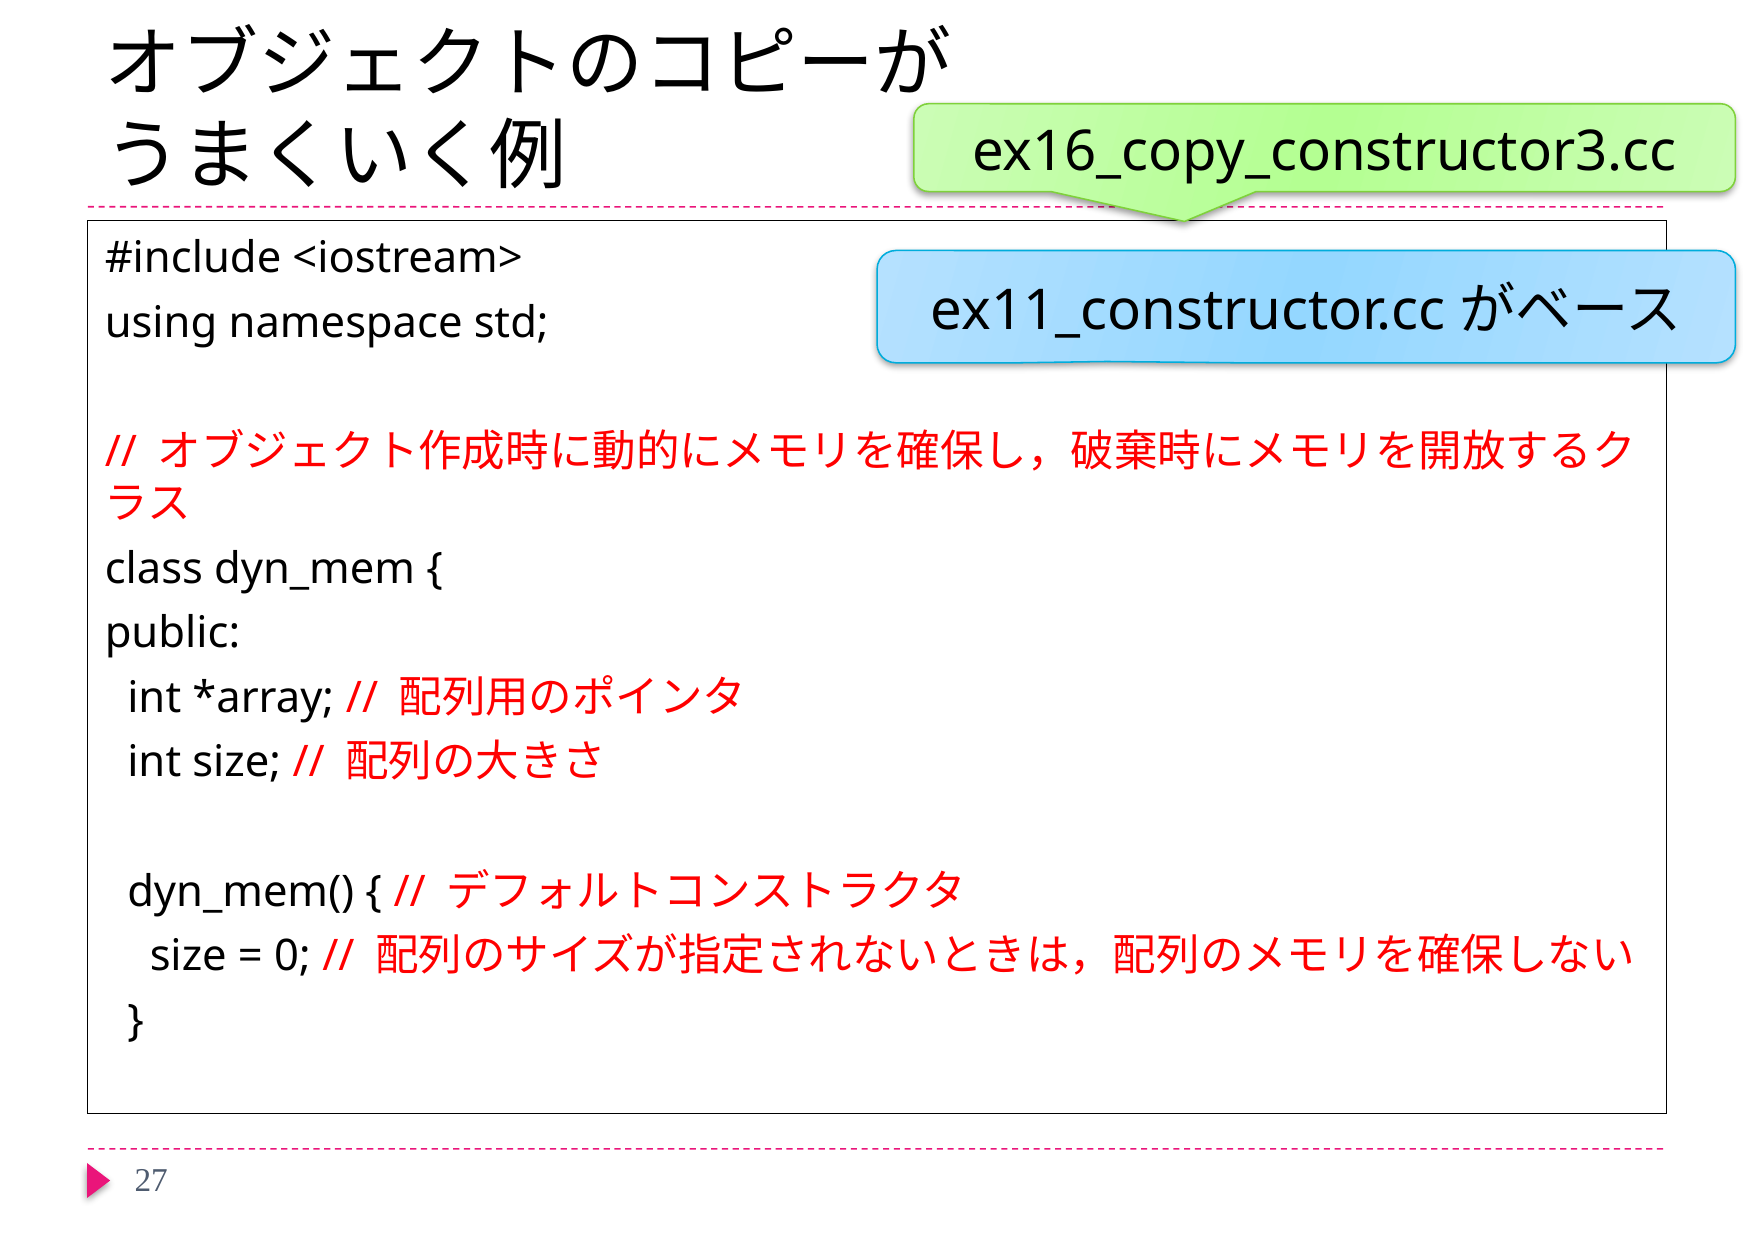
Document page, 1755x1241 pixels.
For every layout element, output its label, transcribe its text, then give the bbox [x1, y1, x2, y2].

list #include <iostream> using namespace std; // オブジェクト作成時に動的にメモリを確保し，破棄時にメモリを開放するクラス class dyn_mem { public: int *array; // 配列用のポインタ int size; // 配列の大きさ dyn_mem() { // デフォルトコンストラクタ size = 0; // 配列のサイズが指定されないときは，配列のメモリを確保しない } [87, 220, 1667, 1114]
text_box ex16_copy_constructor3.cc [913, 102, 1737, 223]
title オブジェクトのコピーが うまくいく例 [87, 27, 1667, 207]
slide_number 27 [117, 1149, 498, 1216]
text_box ex11_constructor.ccがベース [876, 249, 1737, 364]
